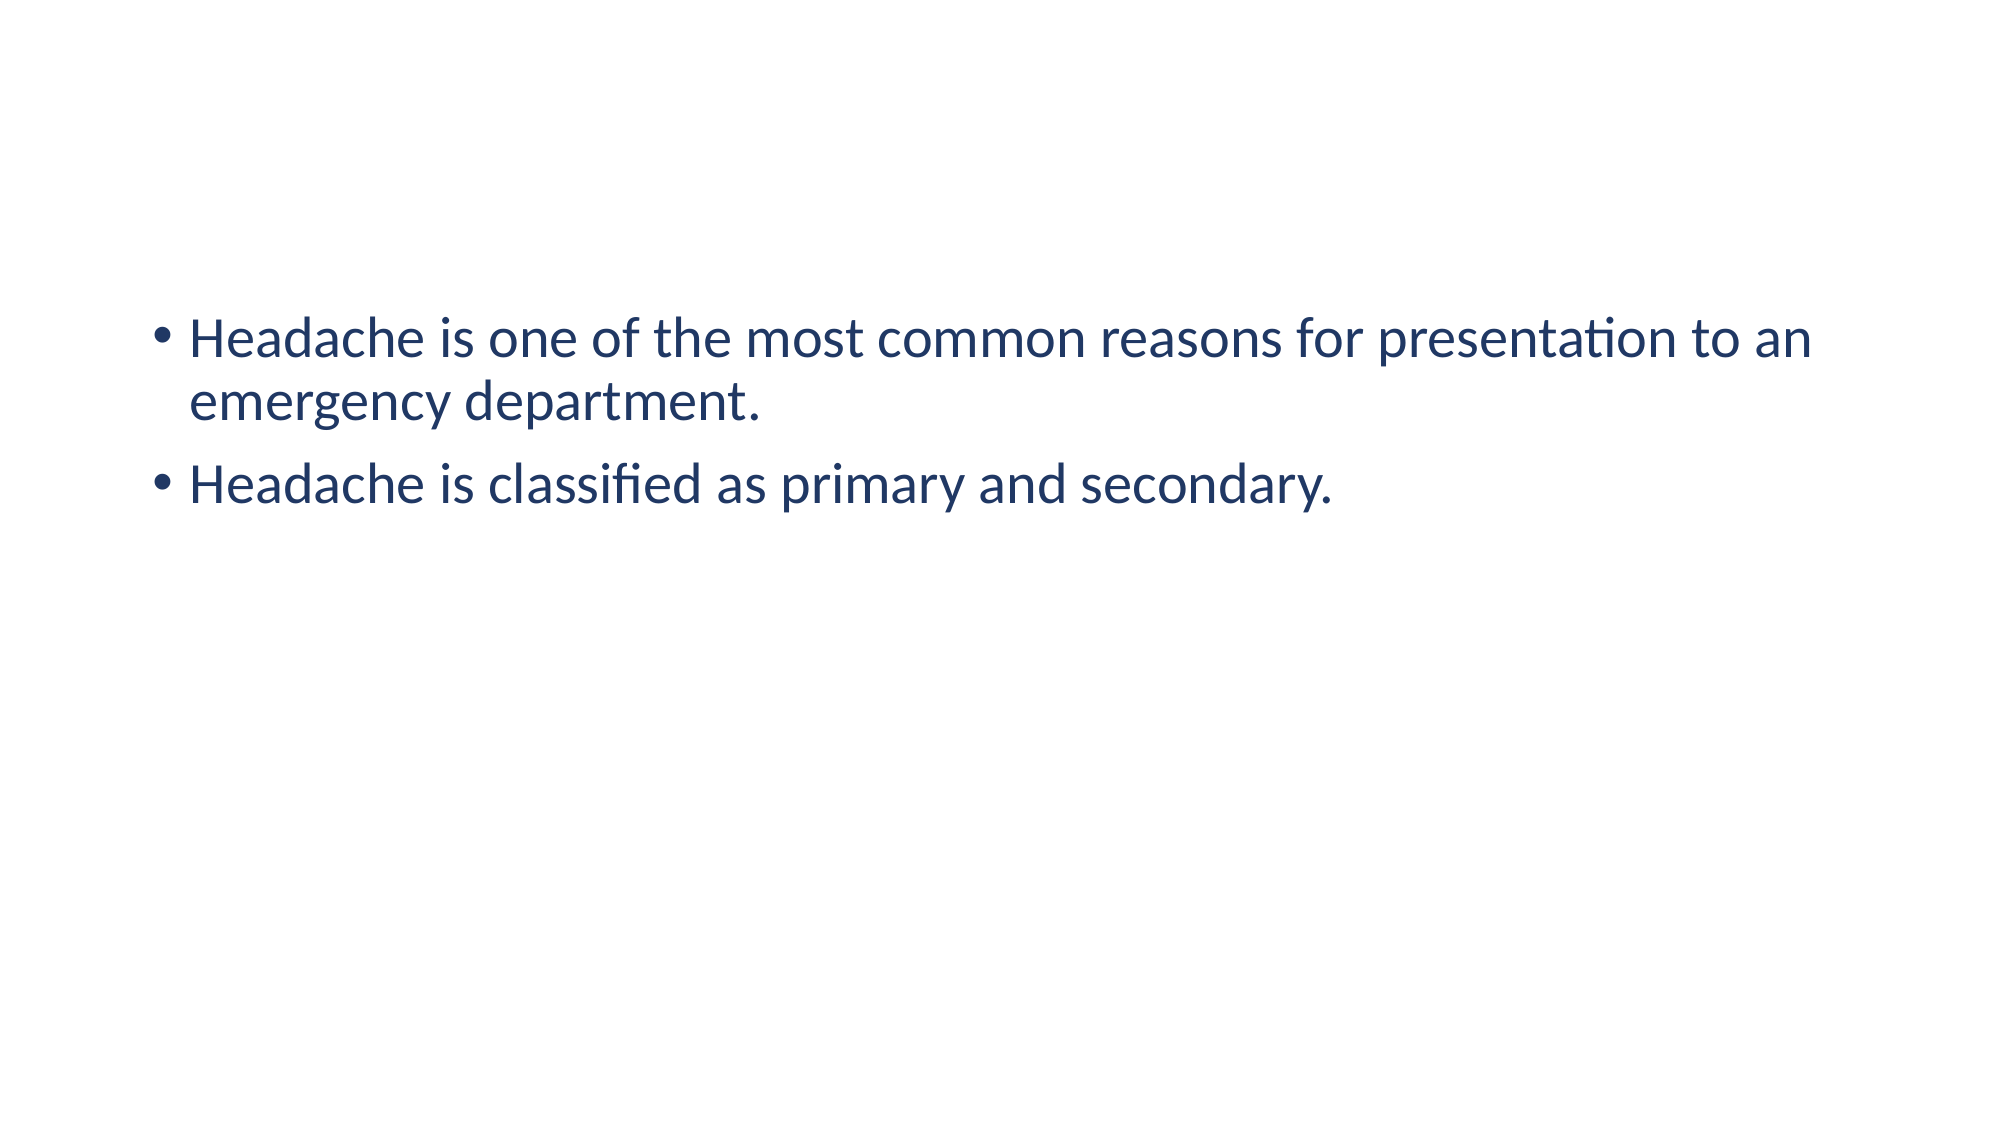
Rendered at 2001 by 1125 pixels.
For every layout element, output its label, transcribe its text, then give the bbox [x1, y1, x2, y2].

list Headache is one of the most common reasons for presentation to an emergency department. Headache is classified as primary and secondary. [137, 299, 1863, 1014]
